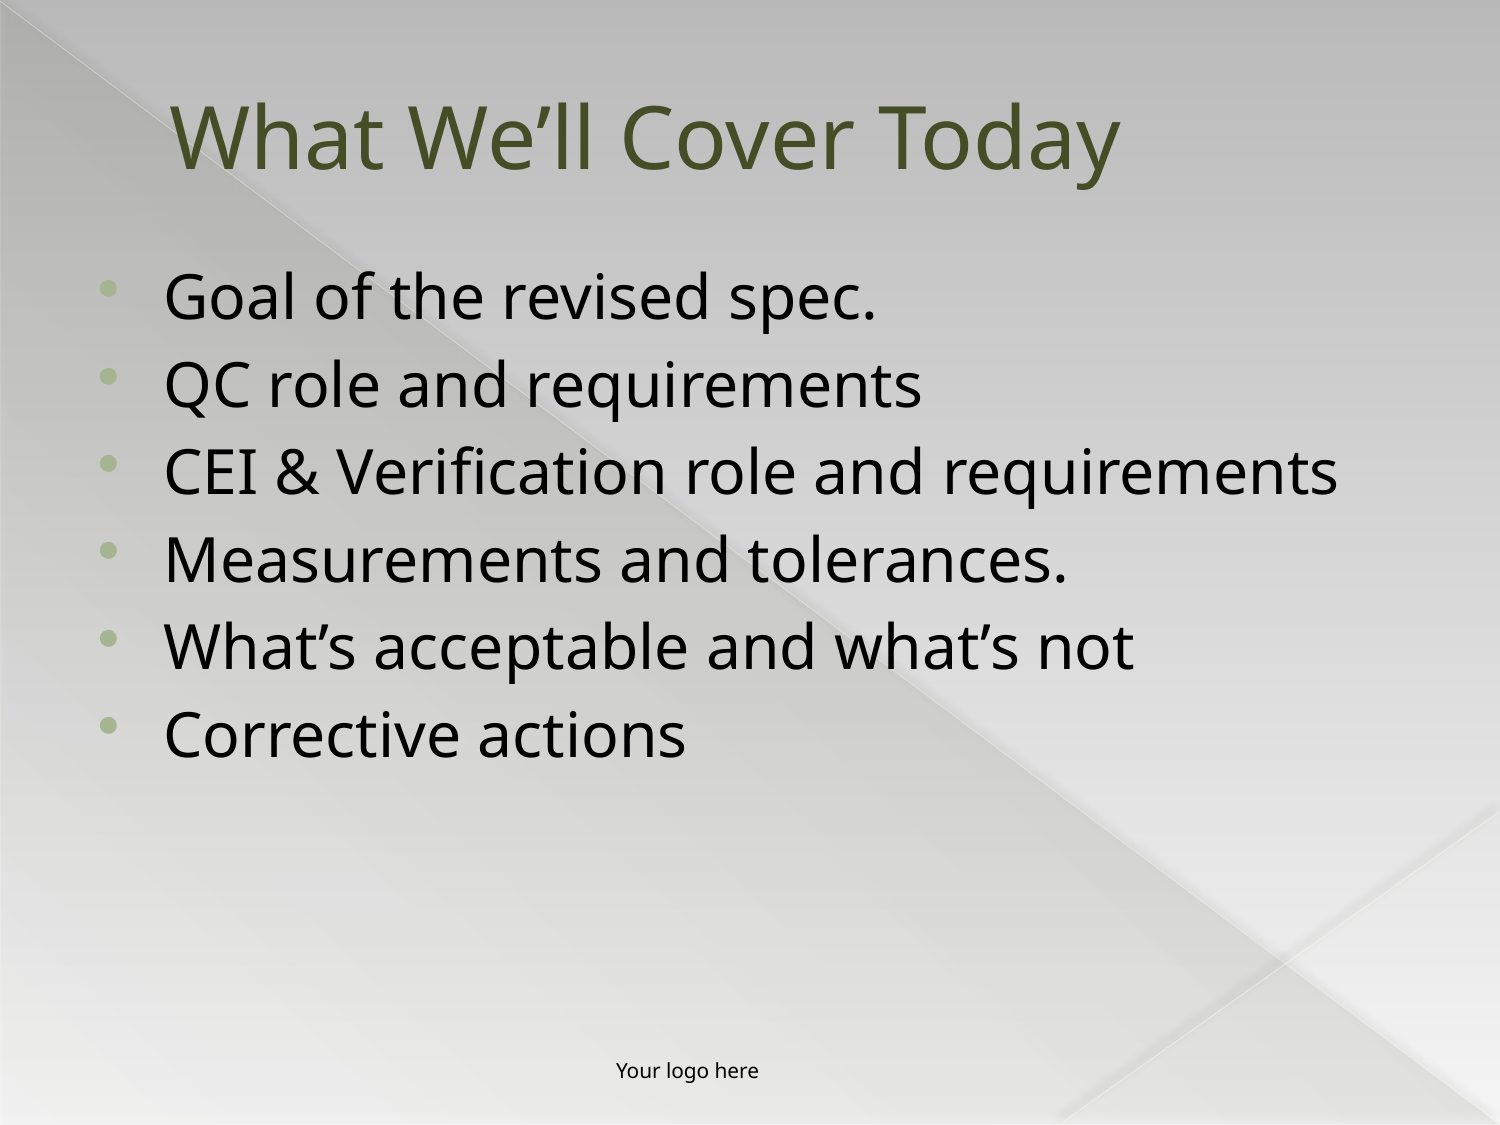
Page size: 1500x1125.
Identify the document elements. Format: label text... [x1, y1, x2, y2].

list Goal of the revised spec. QC role and requirements CEI & Verification role and requirements Measurements and tolerances. What’s acceptable and what’s not Corrective actions [75, 249, 1425, 1013]
footer Your logo here [75, 1044, 774, 1094]
title What We’ll Cover Today [75, 43, 1425, 225]
